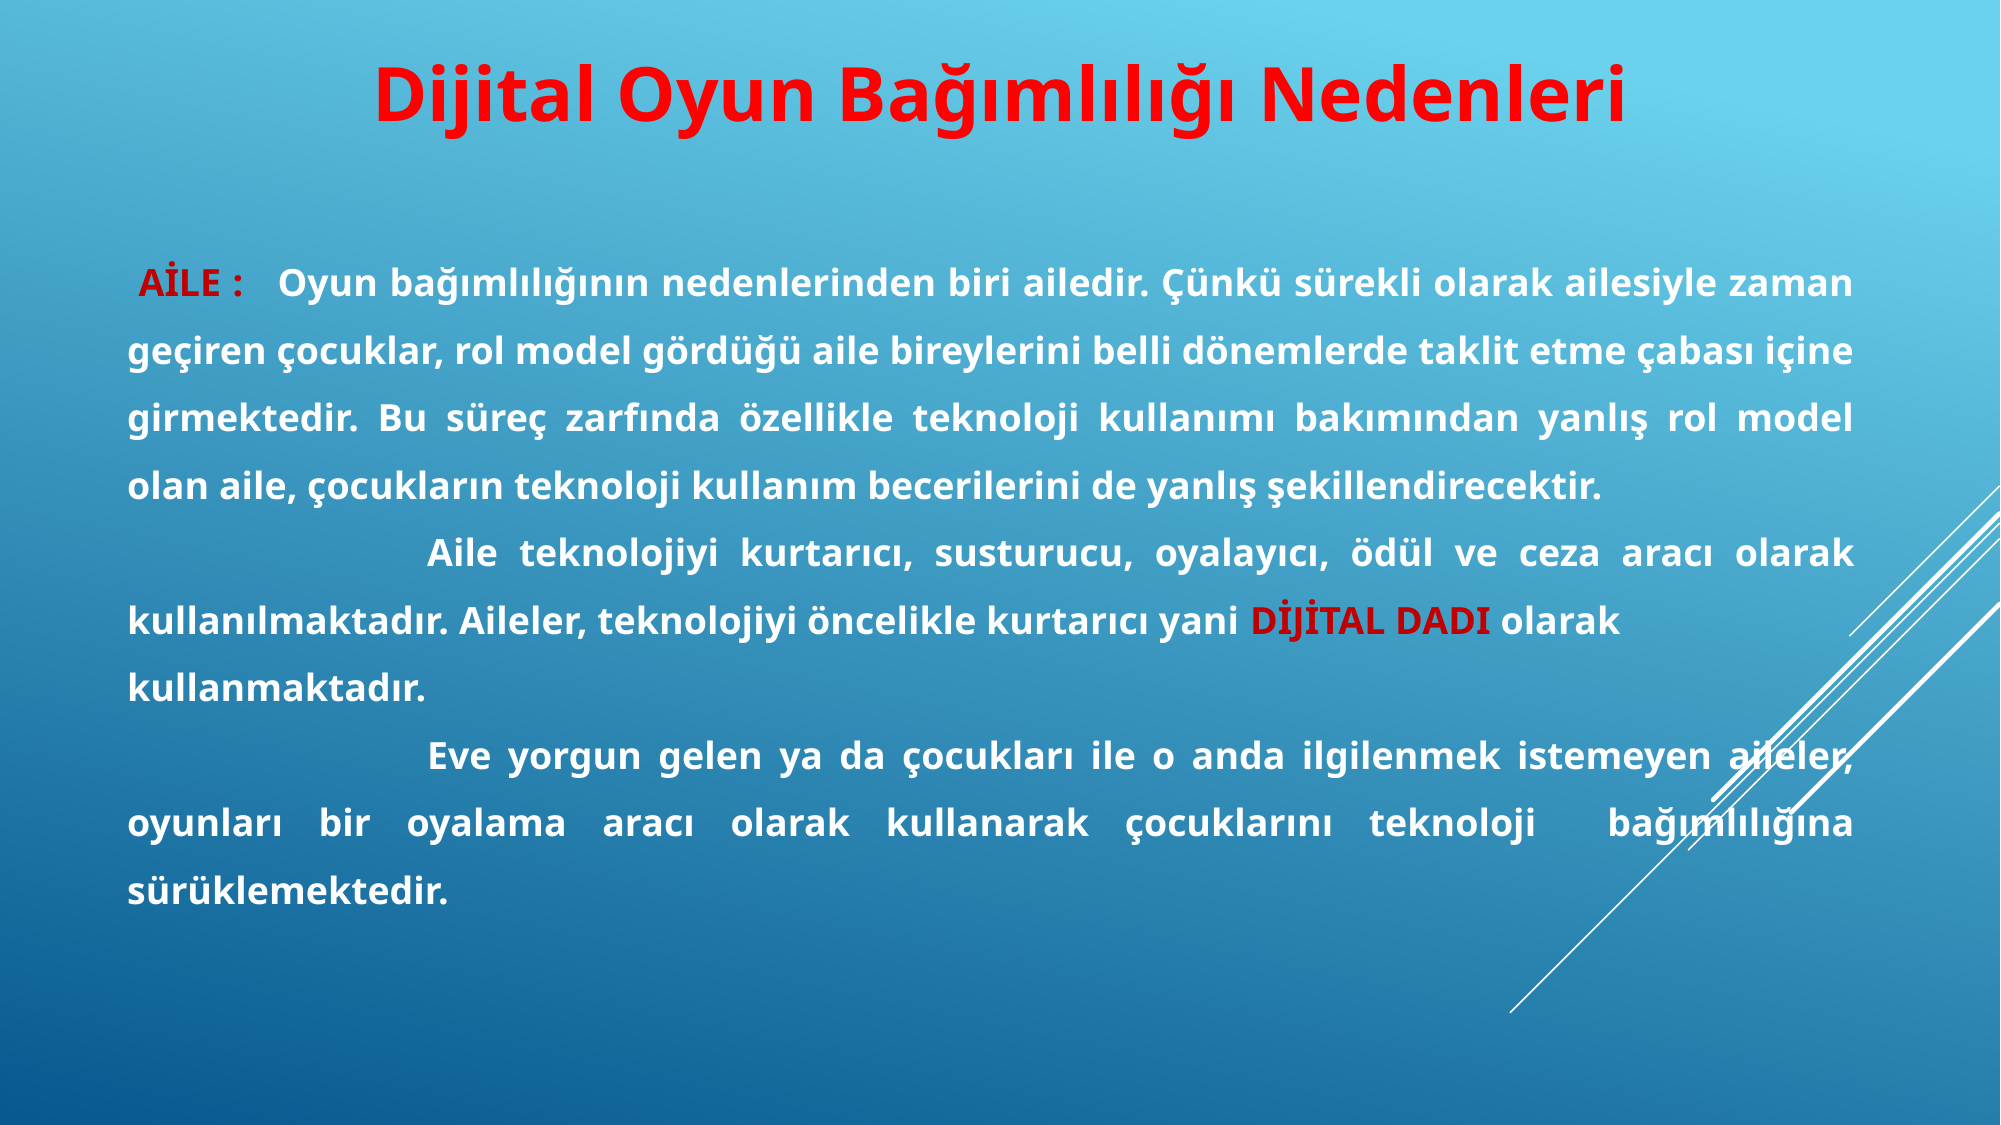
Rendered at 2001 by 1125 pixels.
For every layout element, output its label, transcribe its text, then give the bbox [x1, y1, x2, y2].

text_box AİLE : Oyun bağımlılığının nedenlerinden biri ailedir. Çünkü sürekli olarak ailesiyle zaman geçiren çocuklar, rol model gördüğü aile bireylerini belli dönemlerde taklit etme çabası içine girmektedir. Bu süreç zarfında özellikle teknoloji kullanımı bakımından yanlış rol model olan aile, çocukların teknoloji kullanım becerilerini de yanlış şekillendirecektir. Aile teknolojiyi kurtarıcı, susturucu, oyalayıcı, ödül ve ceza aracı olarak kullanılmaktadır. Aileler, teknolojiyi öncelikle kurtarıcı yani DİJİTAL DADI olarak kullanmaktadır. Eve yorgun gelen ya da çocukları ile o anda ilgilenmek istemeyen aileler, oyunları bir oyalama aracı olarak kullanarak çocuklarını teknoloji bağımlılığına sürüklemektedir. [112, 229, 1871, 919]
list Dijital Oyun Bağımlılığı Nedenleri [112, 38, 1910, 180]
